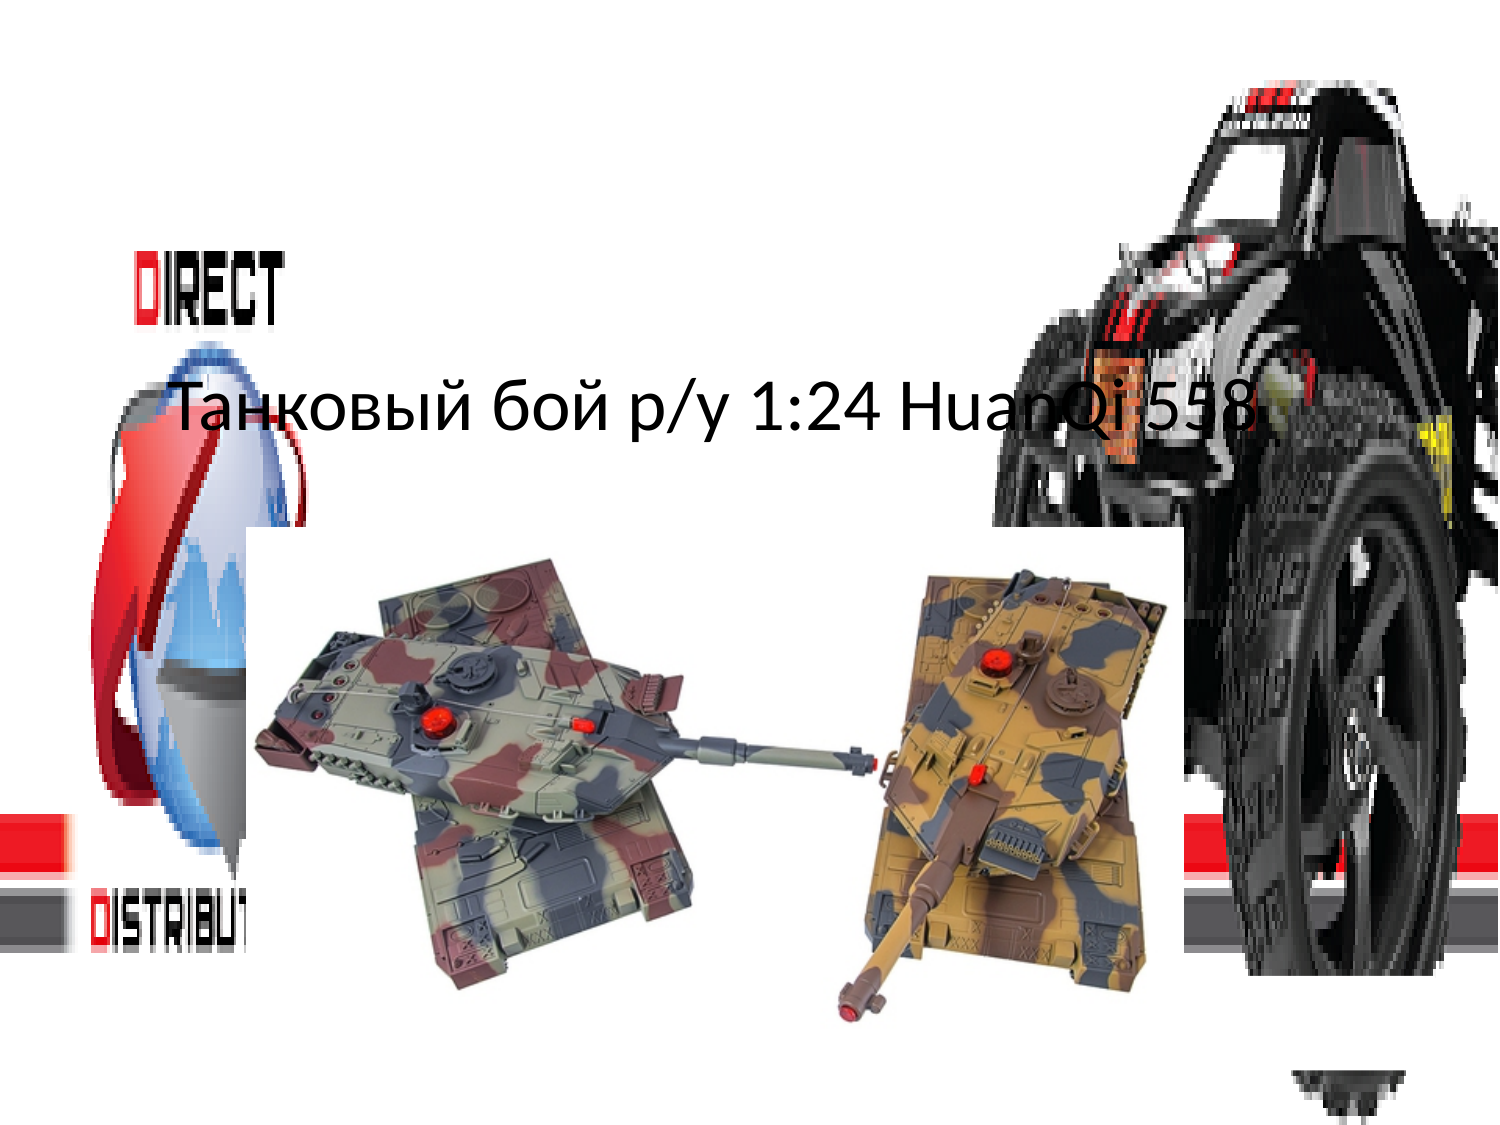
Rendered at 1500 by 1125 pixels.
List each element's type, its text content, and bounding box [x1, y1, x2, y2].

picture [0, 0, 1500, 1125]
title Танковый бой р/у 1:24 HuanQi 558 [152, 297, 1428, 540]
